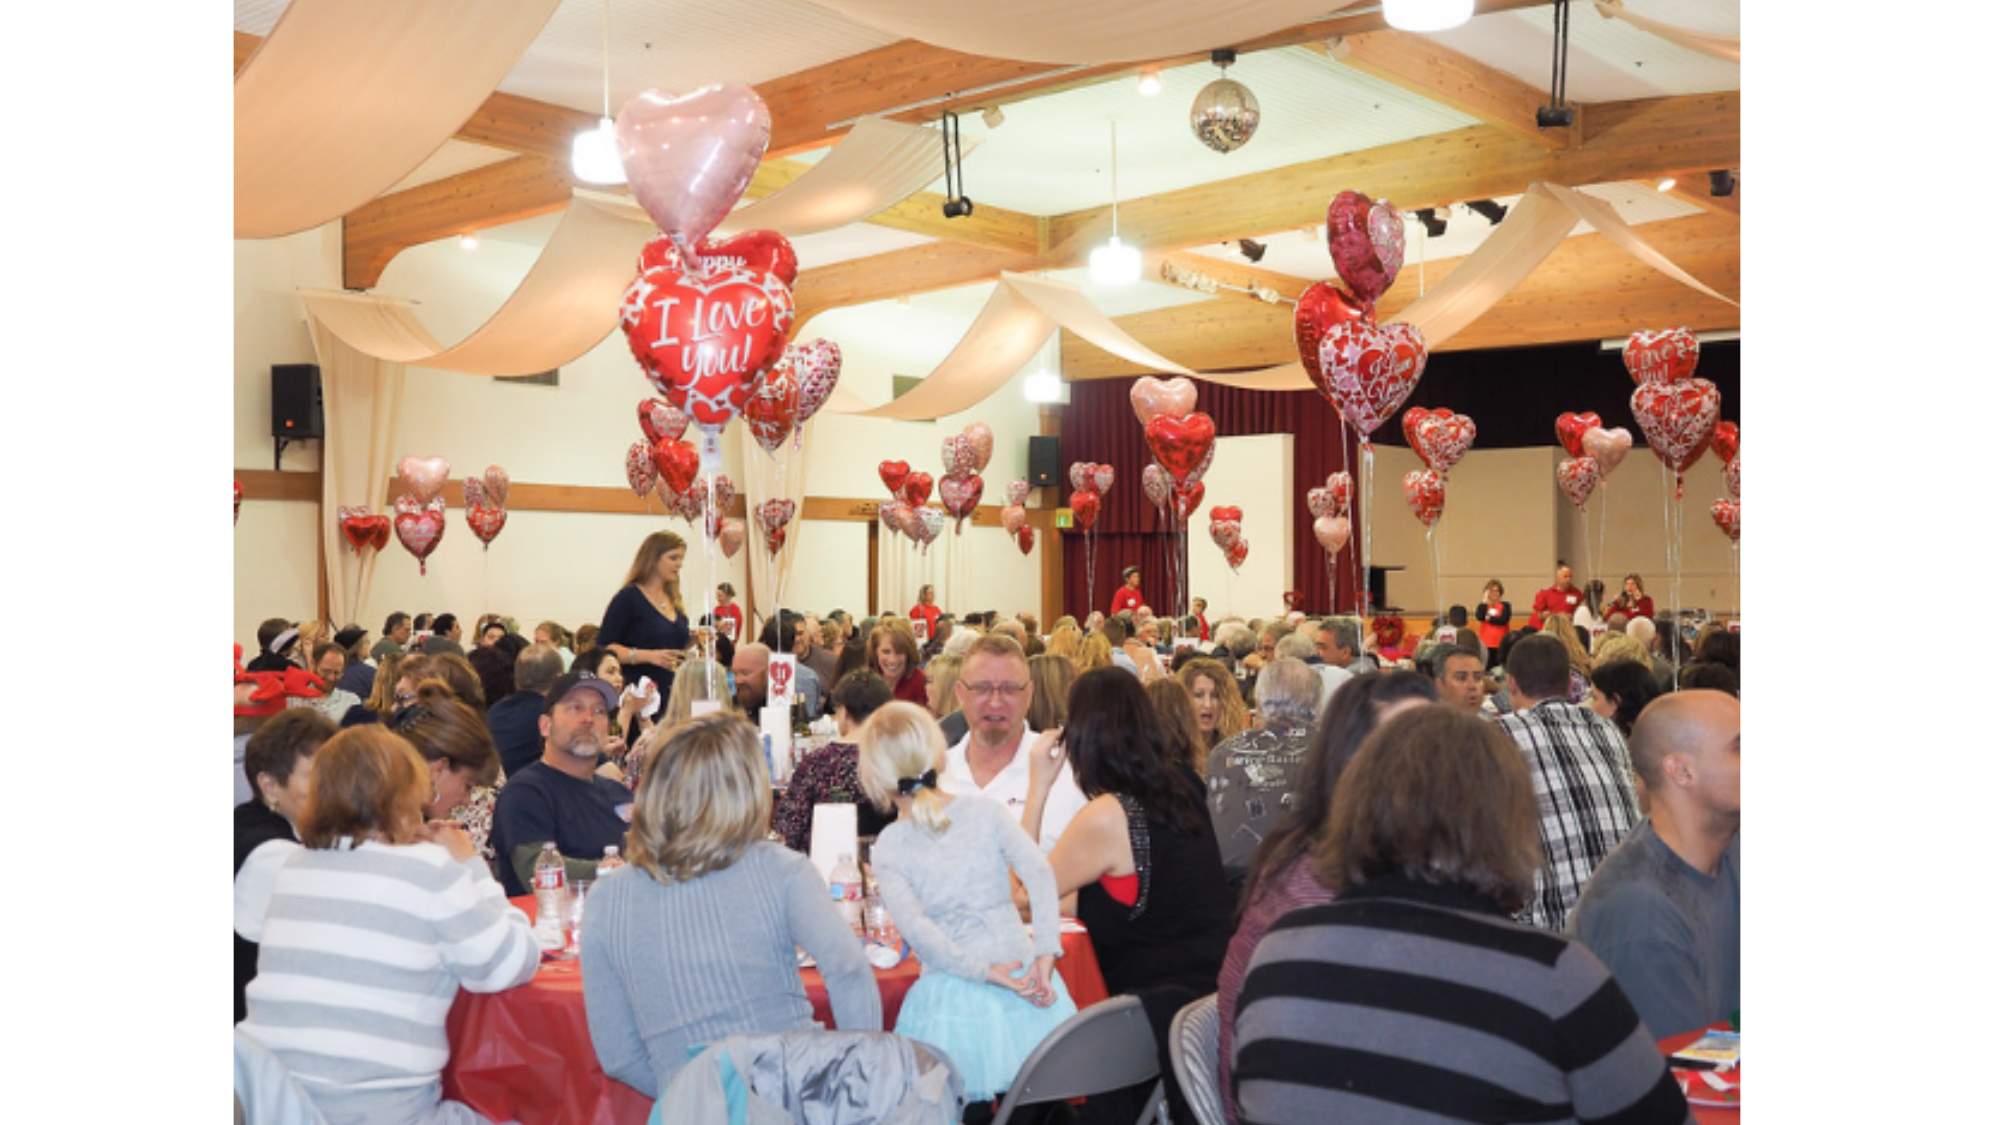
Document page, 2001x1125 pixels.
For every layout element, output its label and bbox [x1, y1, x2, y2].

picture [233, 0, 1741, 1125]
